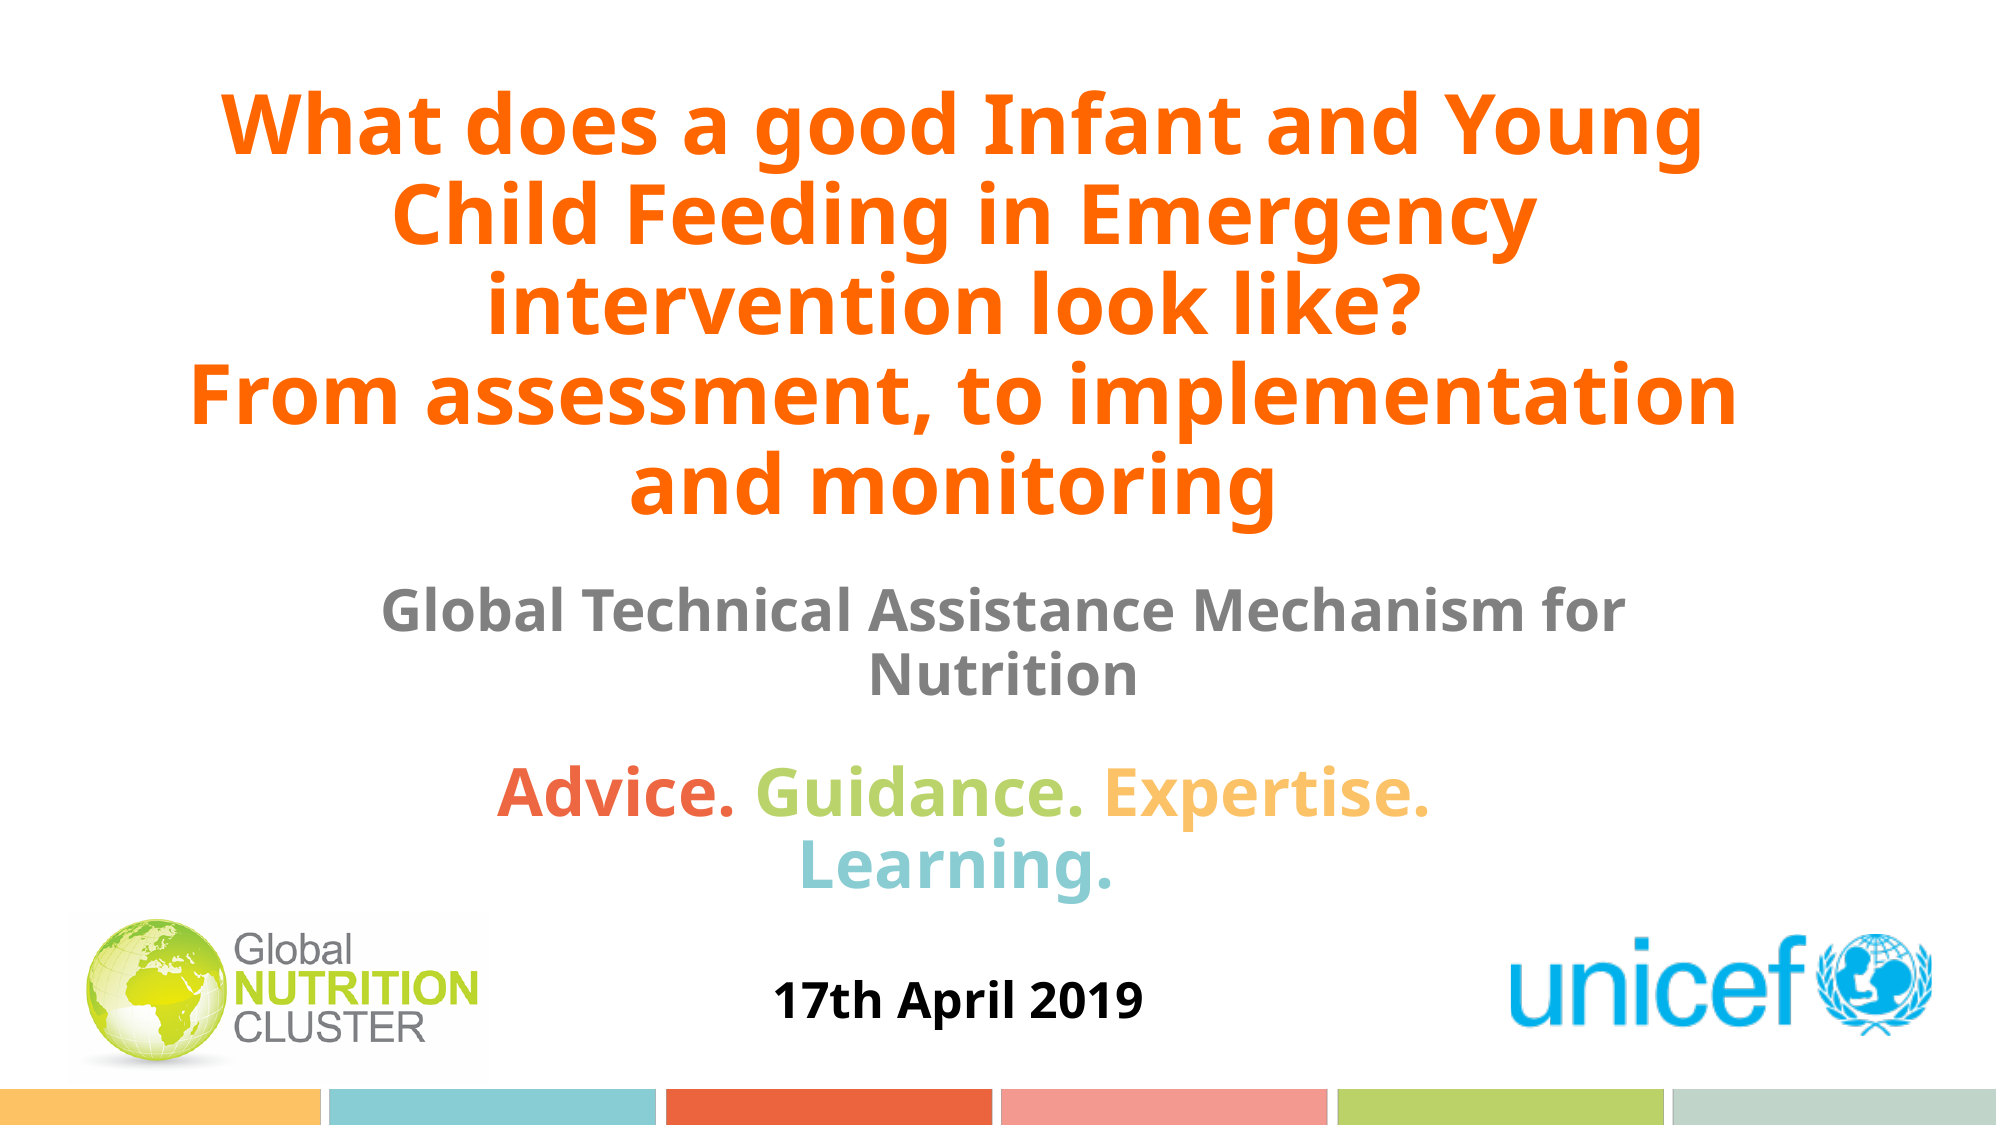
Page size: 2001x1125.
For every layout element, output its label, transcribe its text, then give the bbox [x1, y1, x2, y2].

text_box Advice. Guidance. Expertise. Learning. [341, 751, 1588, 835]
text_box 17th April 2019 [710, 961, 1219, 1037]
picture [1510, 934, 1932, 1036]
picture [68, 911, 489, 1085]
title Global Technical Assistance Mechanism for Nutrition [286, 574, 1722, 829]
text_box What does a good Infant and Young Child Feeding in Emergency intervention look like? From assessment, to implementation and monitoring [144, 75, 1785, 458]
picture [0, 1089, 1996, 1125]
